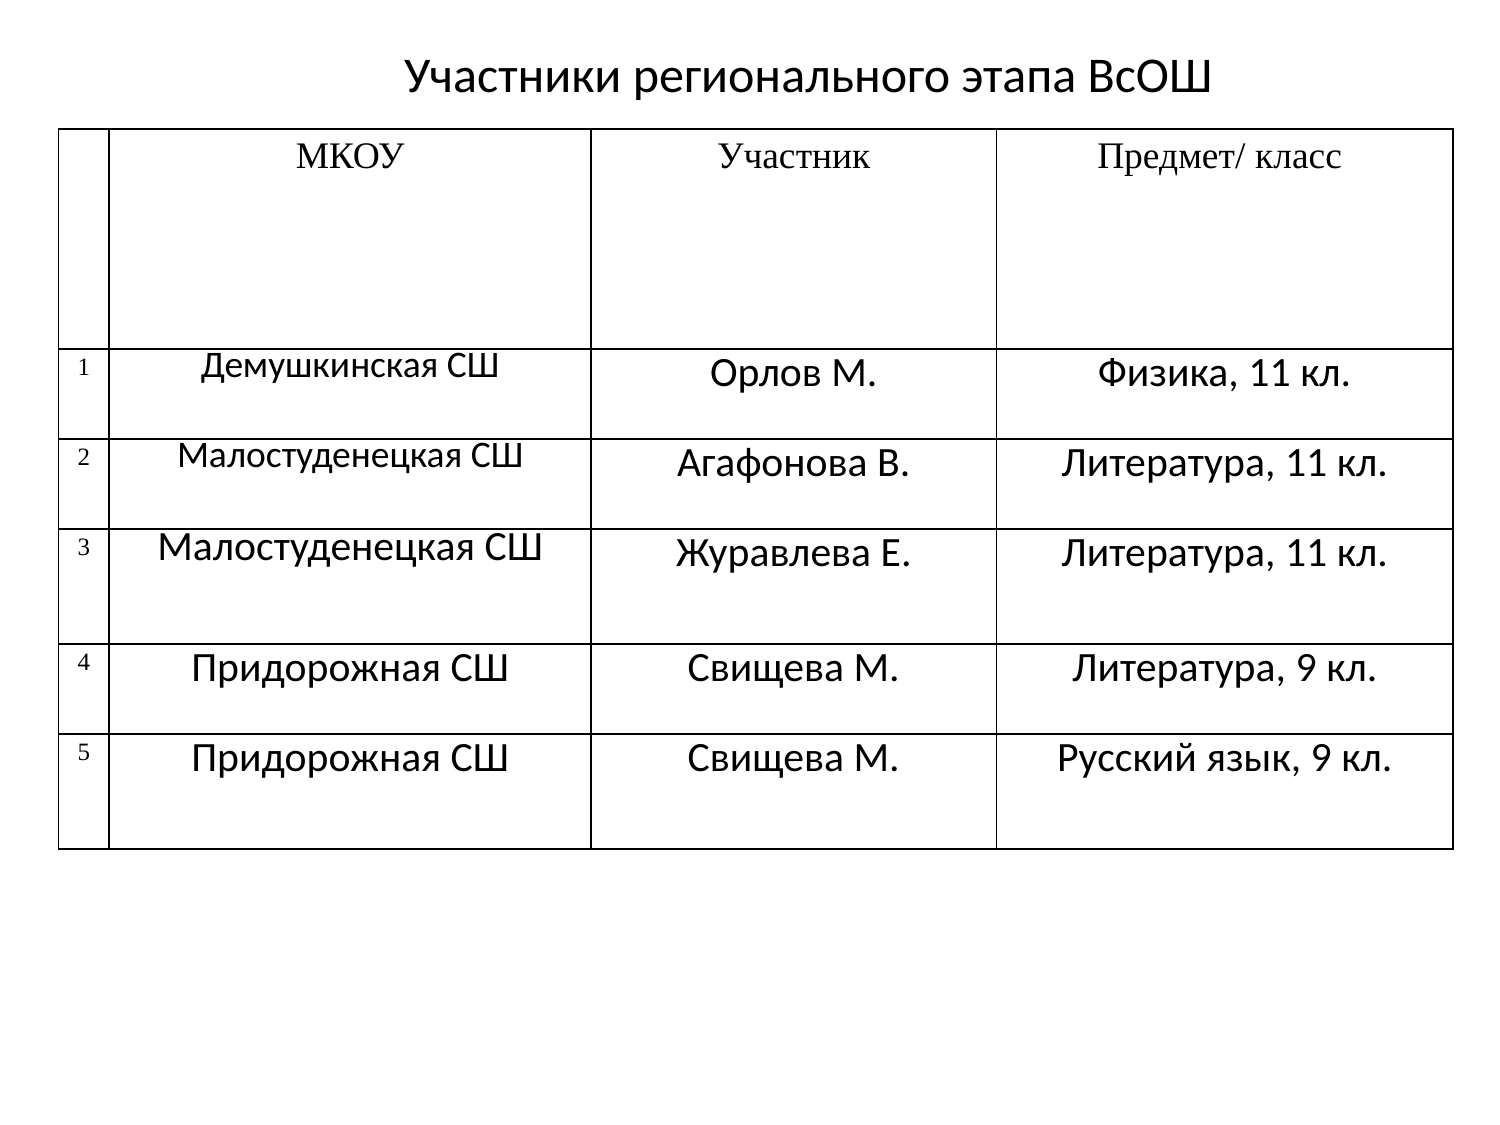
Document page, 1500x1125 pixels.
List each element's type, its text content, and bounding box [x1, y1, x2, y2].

table_header Участник [592, 130, 996, 348]
table_cell Физика, 11 кл. [997, 350, 1452, 438]
table_cell Свищева М. [592, 735, 996, 848]
table_cell Малостуденецкая СШ [110, 440, 590, 528]
table_cell Журавлева Е. [592, 530, 996, 643]
text_box Участники регионального этапа ВсОШ [246, 35, 1371, 110]
table_cell 1 [59, 350, 108, 438]
table_header МКОУ [110, 130, 590, 348]
table_cell 3 [59, 530, 108, 643]
table_cell 4 [59, 645, 108, 733]
table_cell Литература, 9 кл. [997, 645, 1452, 733]
table_header Предмет/ класс [997, 130, 1452, 348]
table_cell Литература, 11 кл. [997, 440, 1452, 528]
table_cell Малостуденецкая СШ [110, 530, 590, 643]
table_cell Демушкинская СШ [110, 350, 590, 438]
table_cell Придорожная СШ [110, 645, 590, 733]
table_cell Свищева М. [592, 645, 996, 733]
table_cell Литература, 11 кл. [997, 530, 1452, 643]
table_cell Орлов М. [592, 350, 996, 438]
table_cell Русский язык, 9 кл. [997, 735, 1452, 848]
table_cell 2 [59, 440, 108, 528]
table_cell 5 [59, 735, 108, 848]
table_cell Придорожная СШ [110, 735, 590, 848]
table_cell Агафонова В. [592, 440, 996, 528]
table_header [59, 130, 108, 348]
